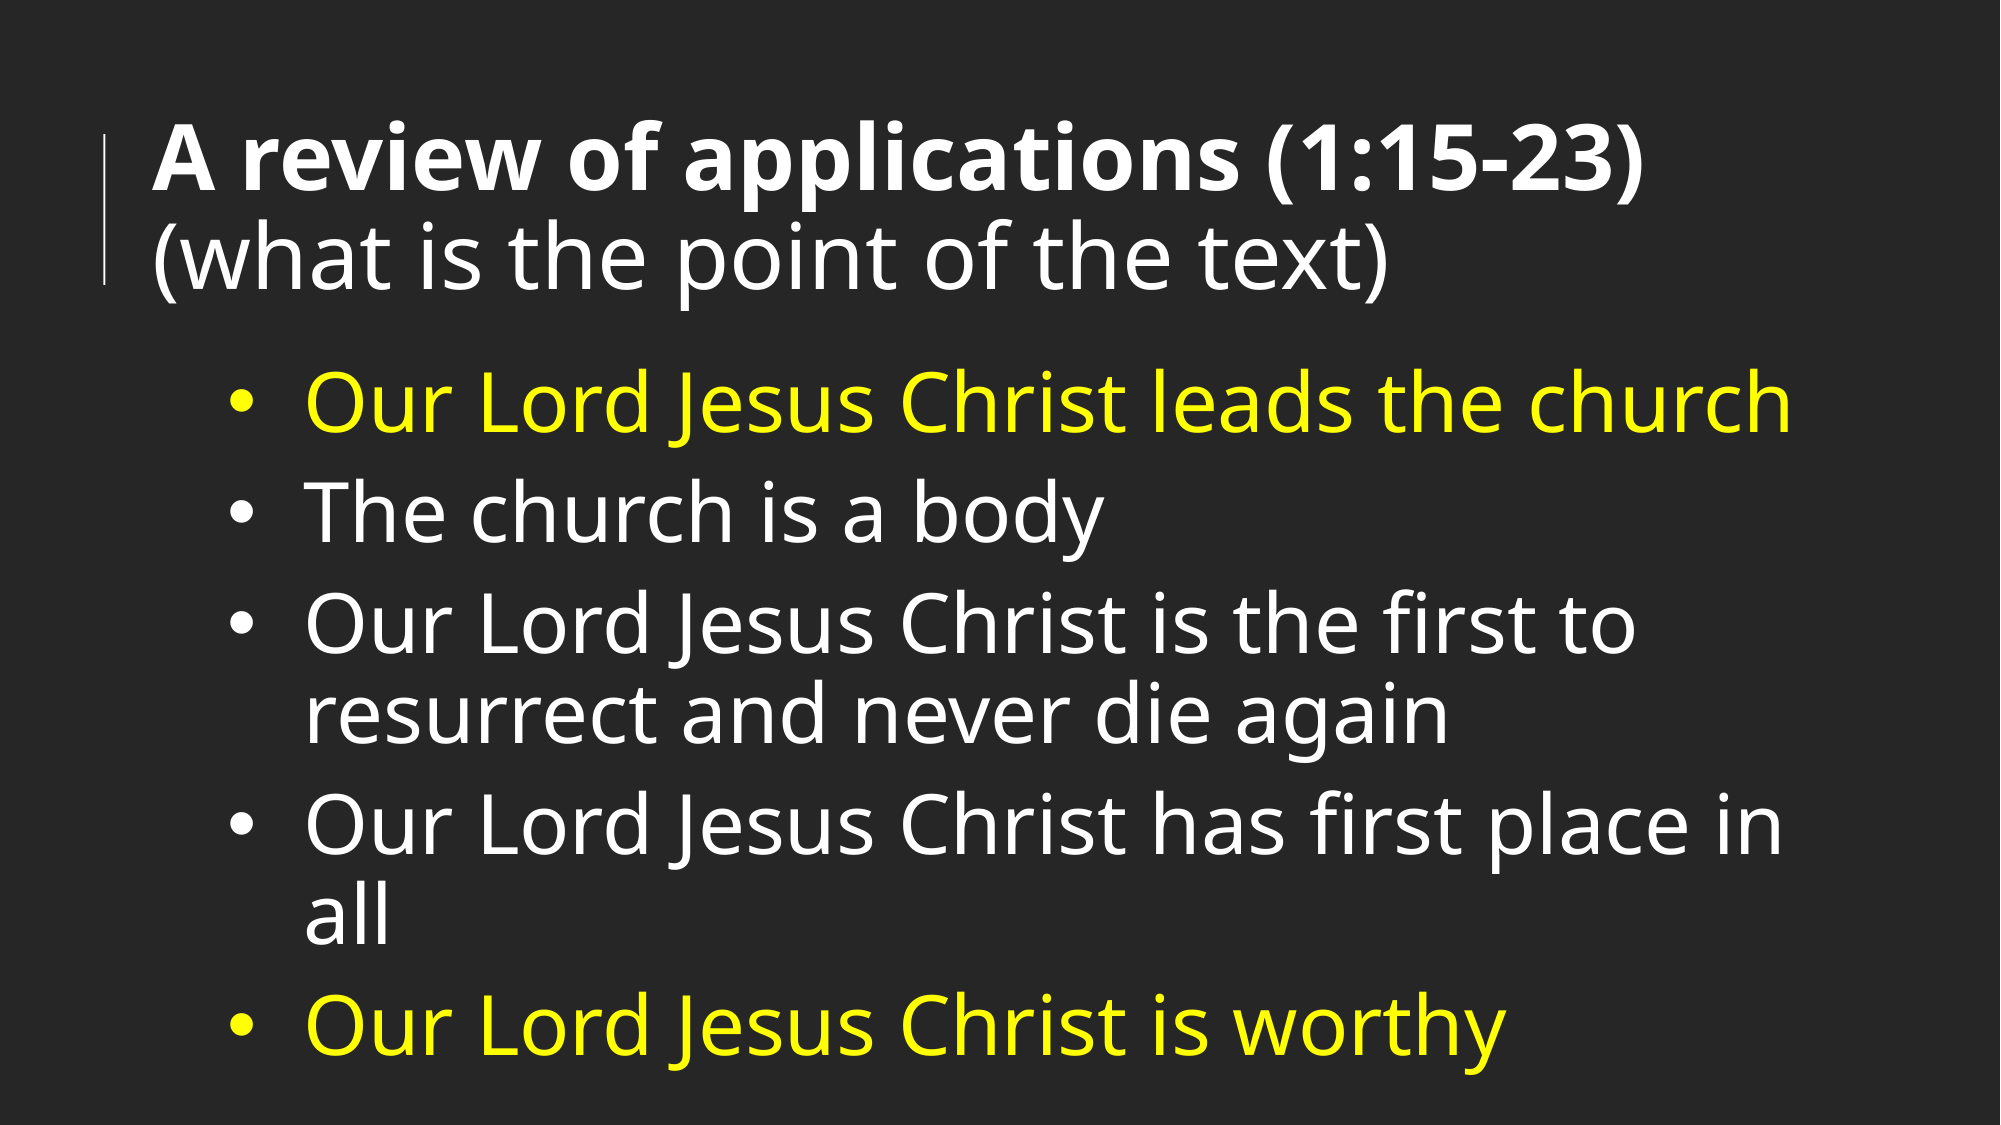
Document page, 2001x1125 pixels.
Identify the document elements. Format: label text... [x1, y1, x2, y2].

title A review of applications (1:15-23) (what is the point of the text) [137, 101, 1863, 319]
list Our Lord Jesus Christ leads the church The church is a body Our Lord Jesus Christ is the first to resurrect and never die again Our Lord Jesus Christ has first place in all Our Lord Jesus Christ is worthy [137, 352, 1863, 1014]
picture [102, 134, 107, 285]
